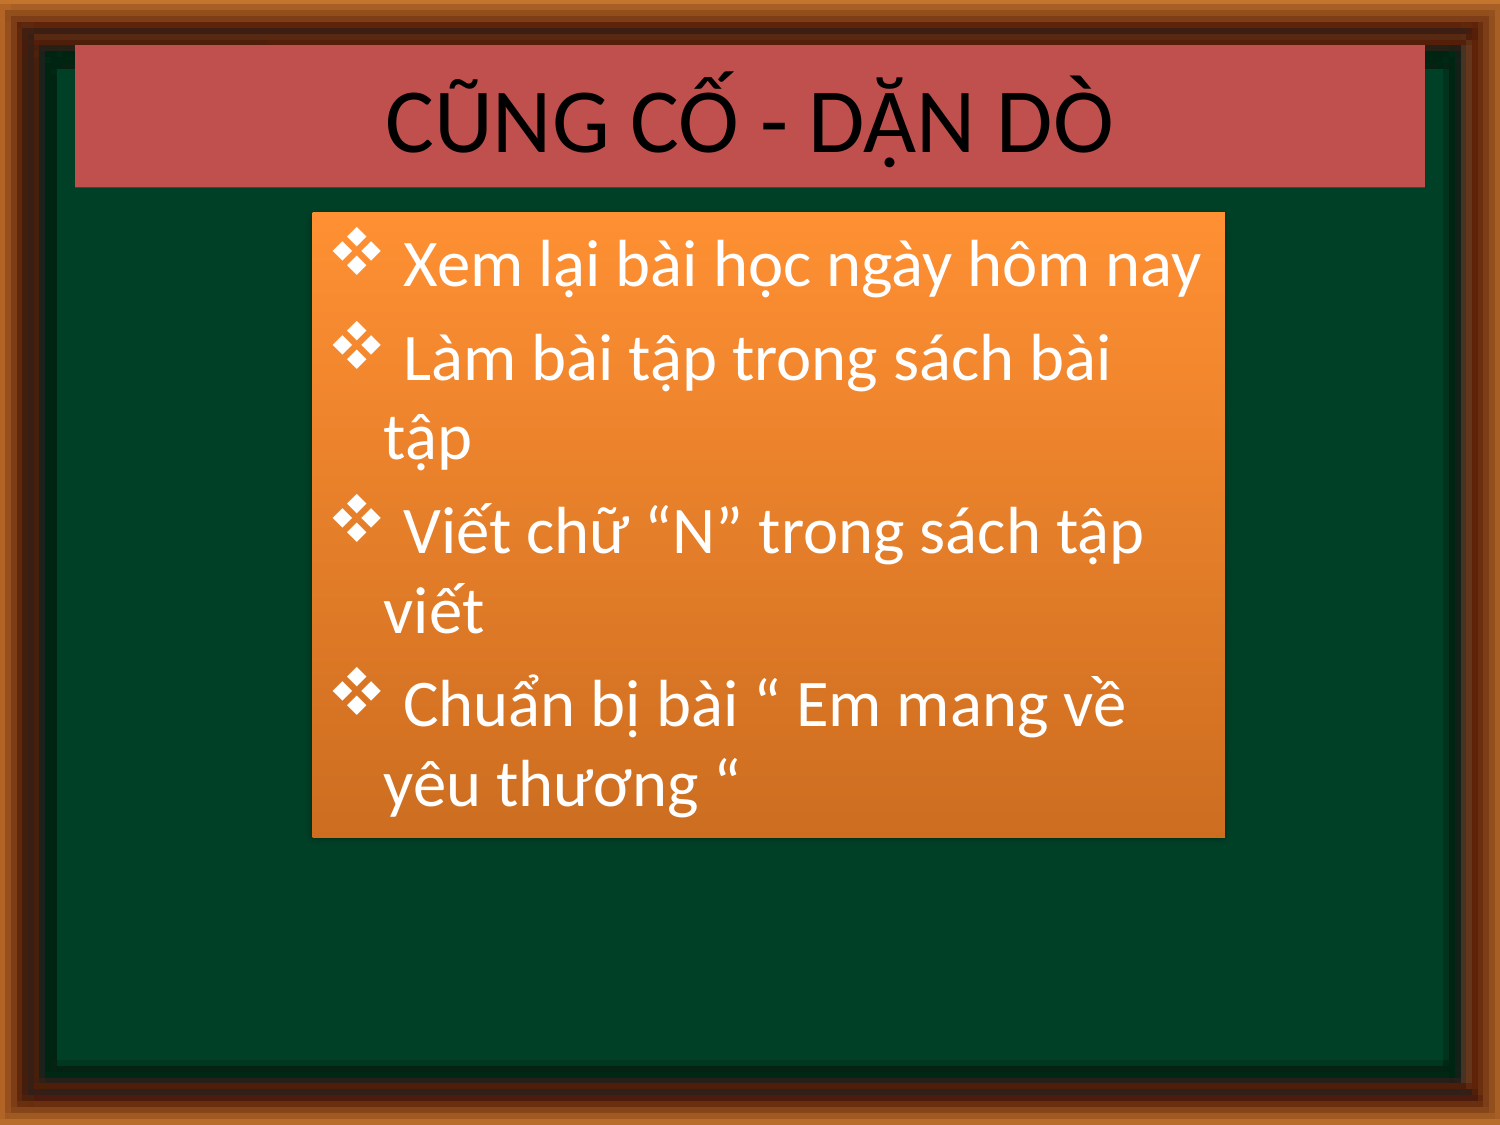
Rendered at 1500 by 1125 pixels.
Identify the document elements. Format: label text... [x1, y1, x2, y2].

picture [0, 0, 1500, 1125]
title CŨNG CỐ - DẶN DÒ [75, 45, 1425, 188]
list Xem lại bài học ngày hôm nay Làm bài tập trong sách bài tập Viết chữ “N” trong sách tập viết Chuẩn bị bài “ Em mang về yêu thương “ [312, 212, 1225, 838]
